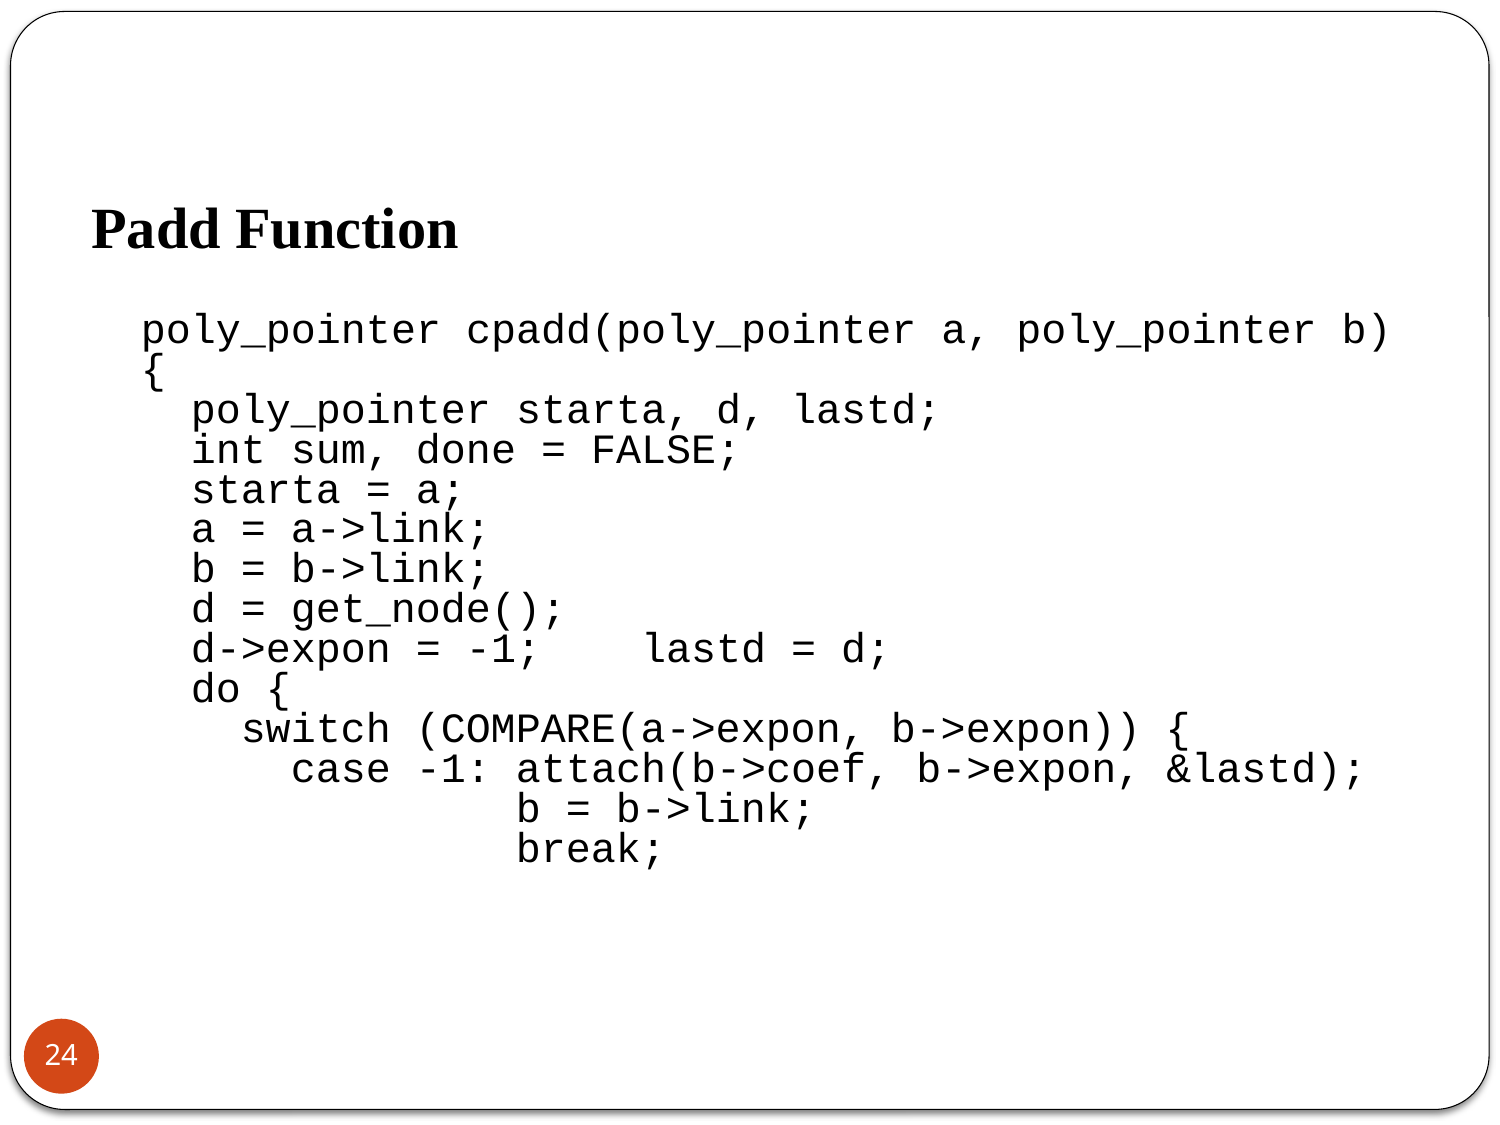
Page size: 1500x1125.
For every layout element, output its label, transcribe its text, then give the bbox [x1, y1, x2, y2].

text_box poly_pointer cpadd(poly_pointer a, poly_pointer b) { poly_pointer starta, d, lastd; int sum, done = FALSE; starta = a; a = a->link; b = b->link; d = get_node(); d->expon = -1; lastd = d; do { switch (COMPARE(a->expon, b->expon)) { case -1: attach(b->coef, b->expon, &lastd); b = b->link; break; [125, 303, 1500, 1016]
text_box Padd Function [76, 177, 1458, 273]
slide_number 24 [23, 1018, 99, 1094]
